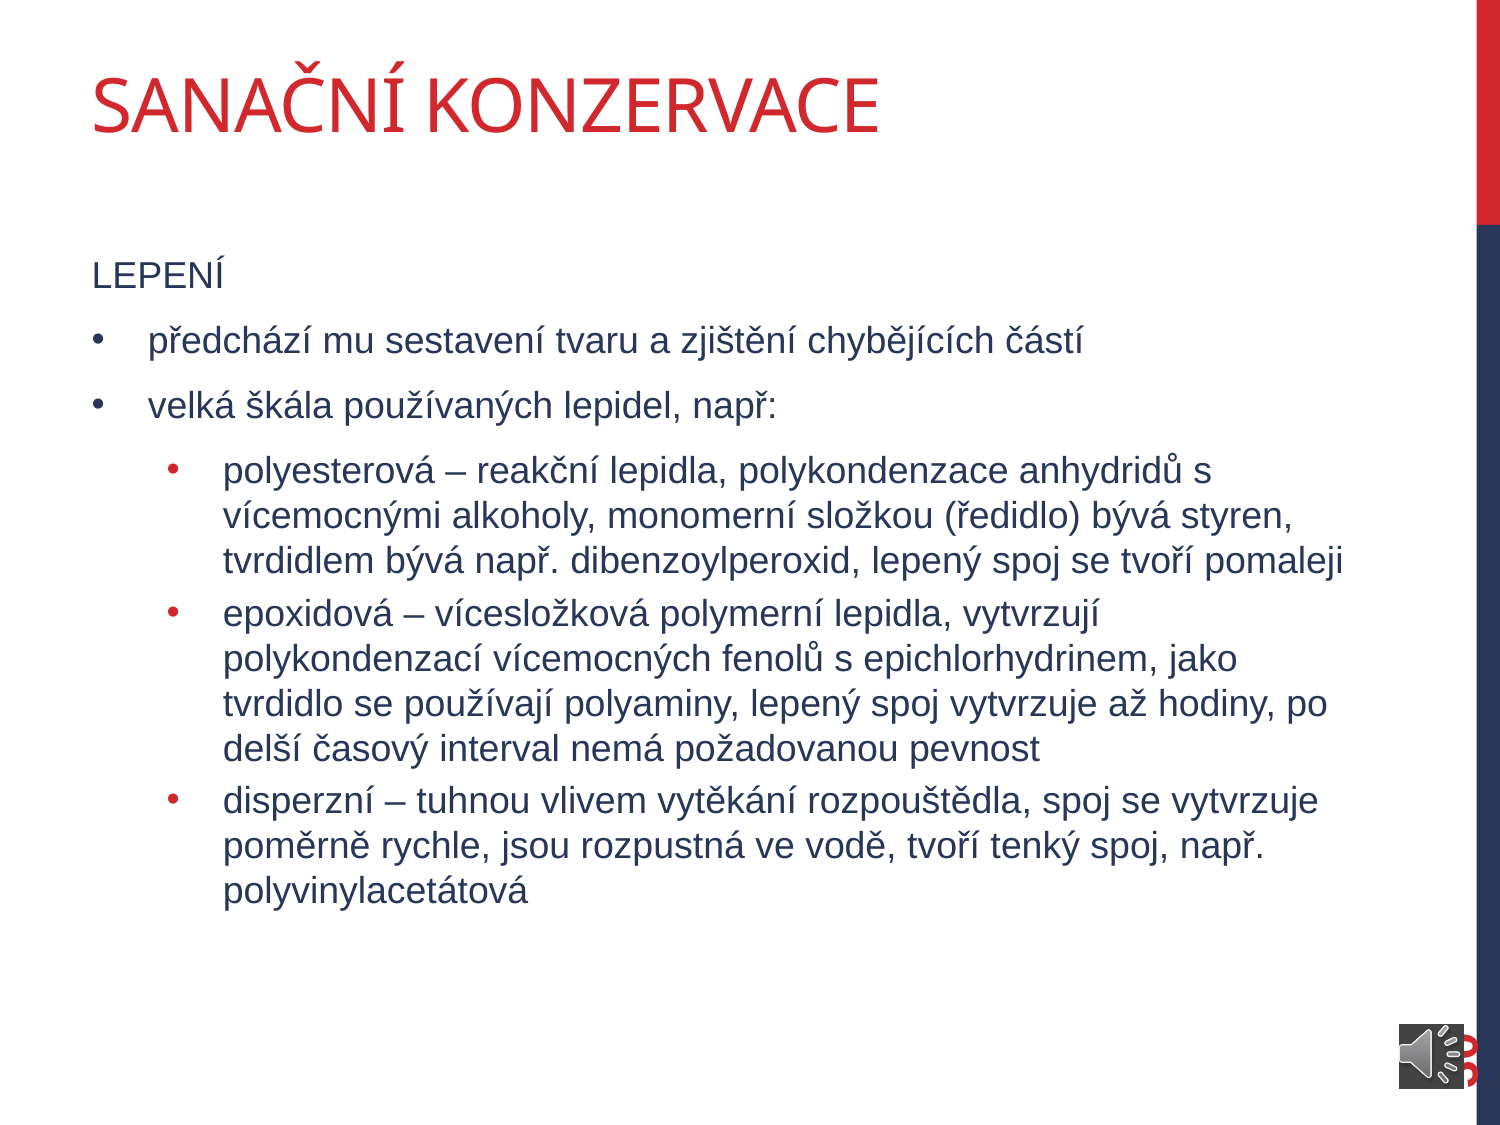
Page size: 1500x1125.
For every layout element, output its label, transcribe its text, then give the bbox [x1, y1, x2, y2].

slide_number 30 [1427, 887, 1488, 1104]
list lepení předchází mu sestavení tvaru a zjištění chybějících částí velká škála používaných lepidel, např: polyesterová – reakční lepidla, polykondenzace anhydridů s vícemocnými alkoholy, monomerní složkou (ředidlo) bývá styren, tvrdidlem bývá např. dibenzoylperoxid, lepený spoj se tvoří pomaleji epoxidová – vícesložková polymerní lepidla, vytvrzují polykondenzací vícemocných fenolů s epichlorhydrinem, jako tvrdidlo se používají polyaminy, lepený spoj vytvrzuje až hodiny, po delší časový interval nemá požadovanou pevnost disperzní – tuhnou vlivem vytěkání rozpouštědla, spoj se vytvrzuje poměrně rychle, jsou rozpustná ve vodě, tvoří tenký spoj, např. polyvinylacetátová [76, 243, 1376, 1083]
title Sanační konzervace [76, 42, 1093, 155]
picture [1397, 1022, 1466, 1091]
